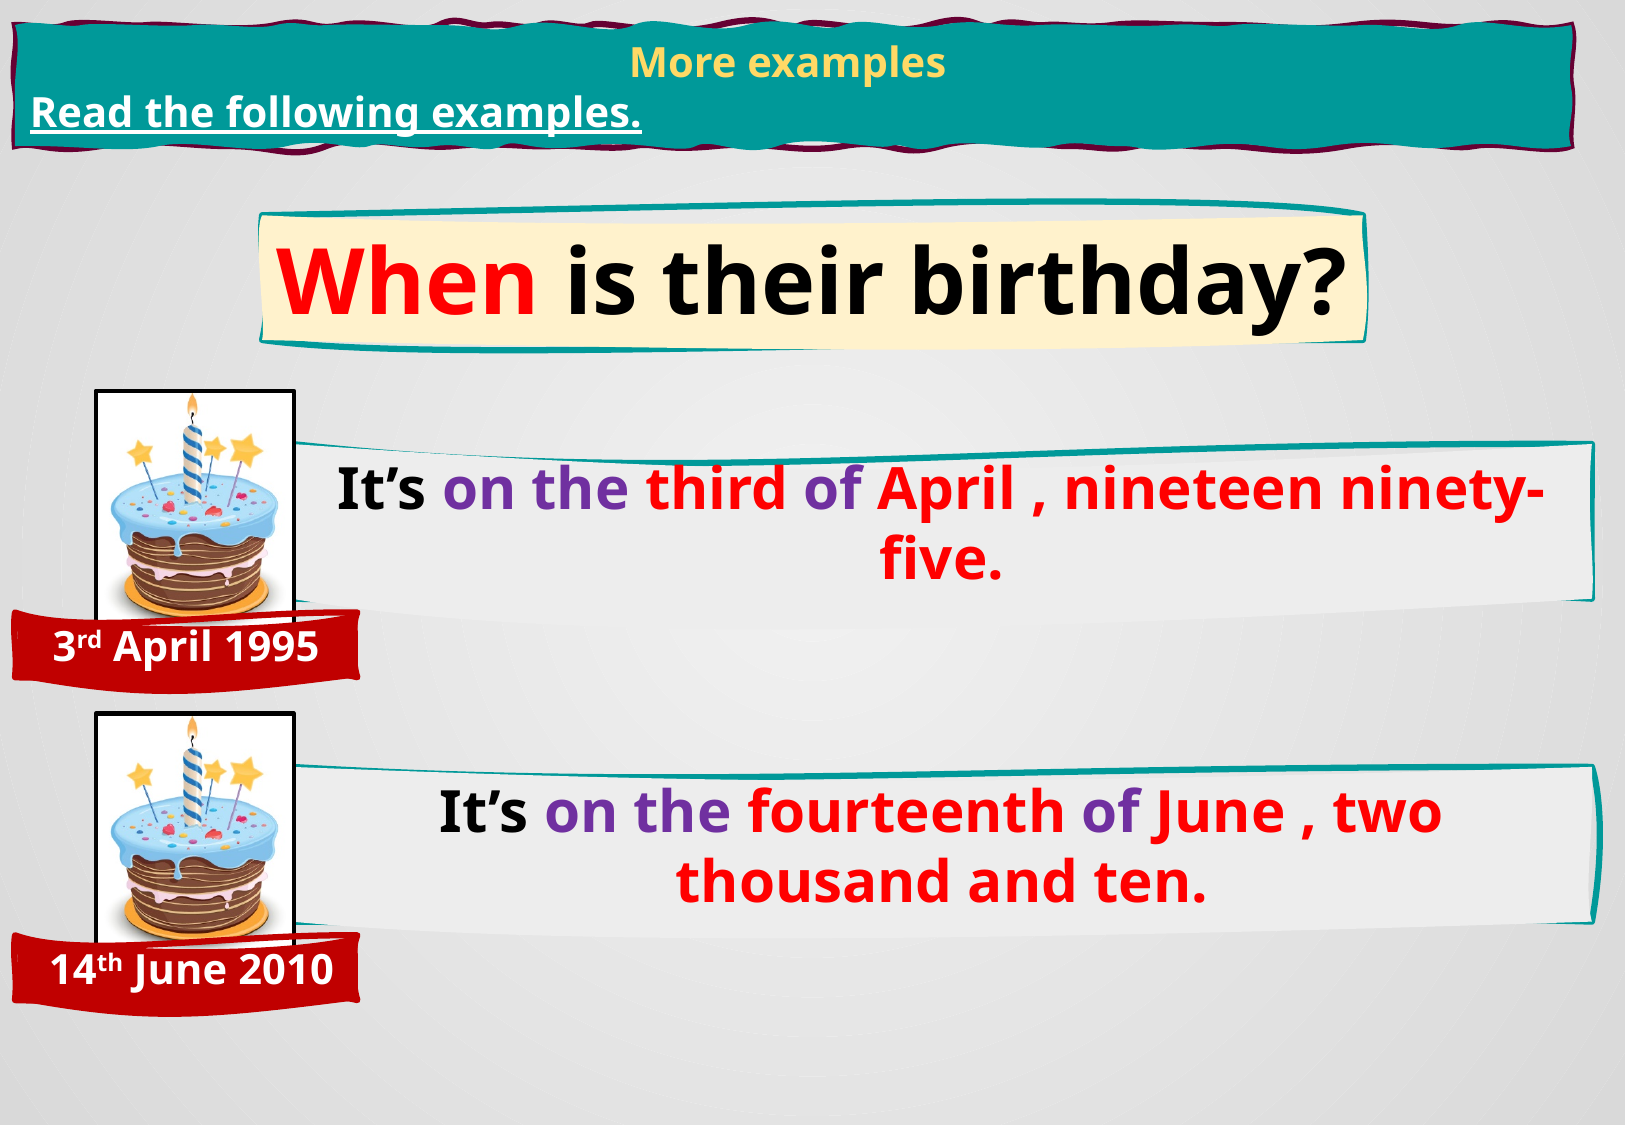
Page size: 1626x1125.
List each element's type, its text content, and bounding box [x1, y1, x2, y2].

text_box 14th June 2010 [14, 935, 358, 1017]
text_box More examples Read the following examples. [12, 18, 1575, 154]
text_box 3rd April 1995 [14, 612, 358, 695]
text_box When is their birthday? [258, 201, 1368, 351]
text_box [98, 716, 1592, 957]
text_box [98, 393, 1592, 634]
